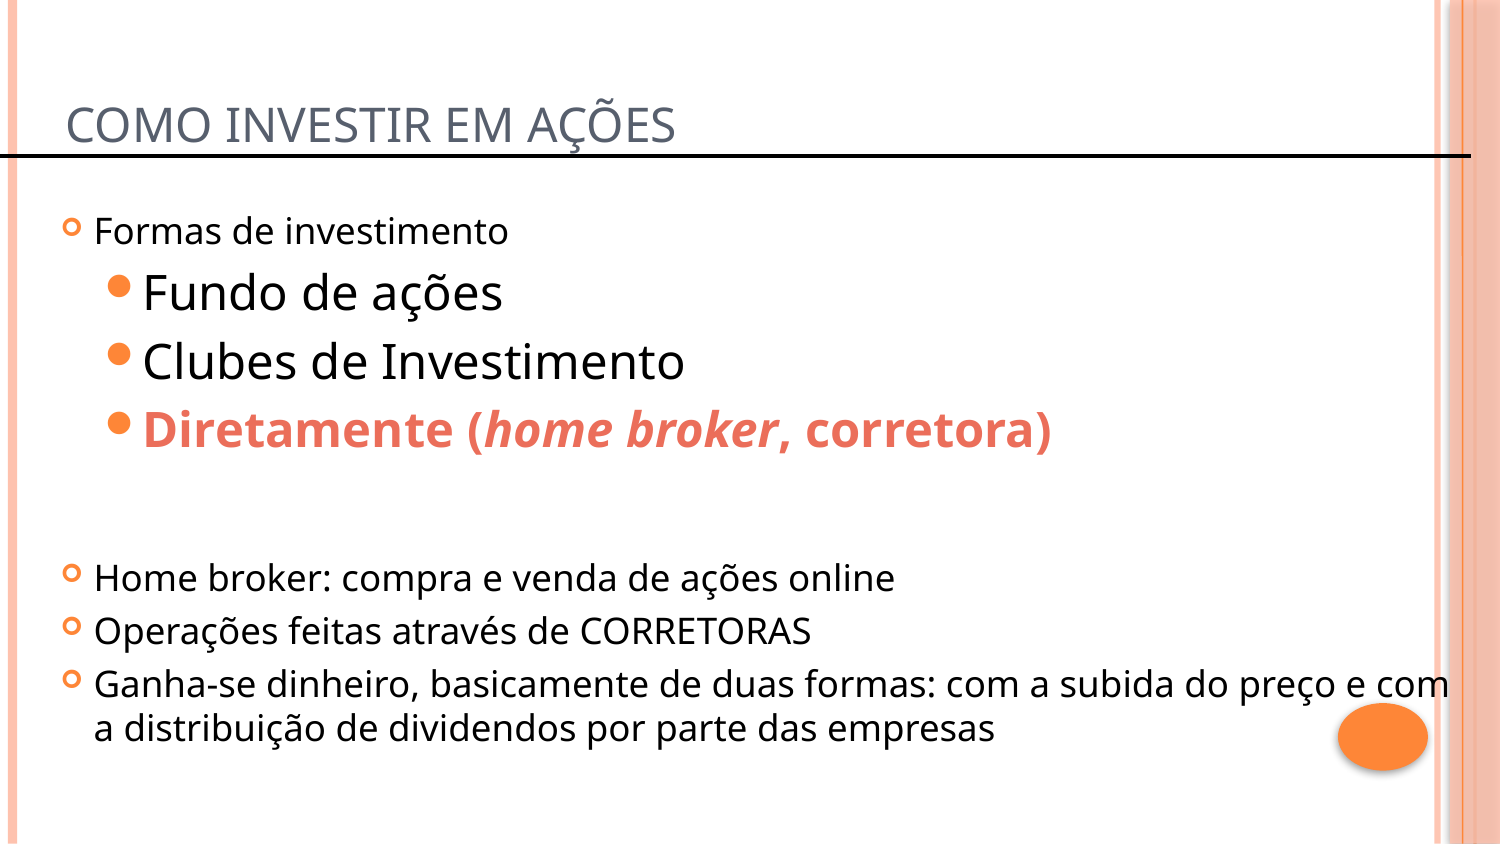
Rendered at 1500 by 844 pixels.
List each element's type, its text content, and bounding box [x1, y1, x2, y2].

list Formas de investimento Fundo de ações Clubes de Investimento Diretamente (home broker, corretora) Home broker: compra e venda de ações online Operações feitas através de CORRETORAS Ganha-se dinheiro, basicamente de duas formas: com a subida do preço e com a distribuição de dividendos por parte das empresas [45, 200, 1471, 758]
title Como investir em ações [50, 56, 1475, 160]
